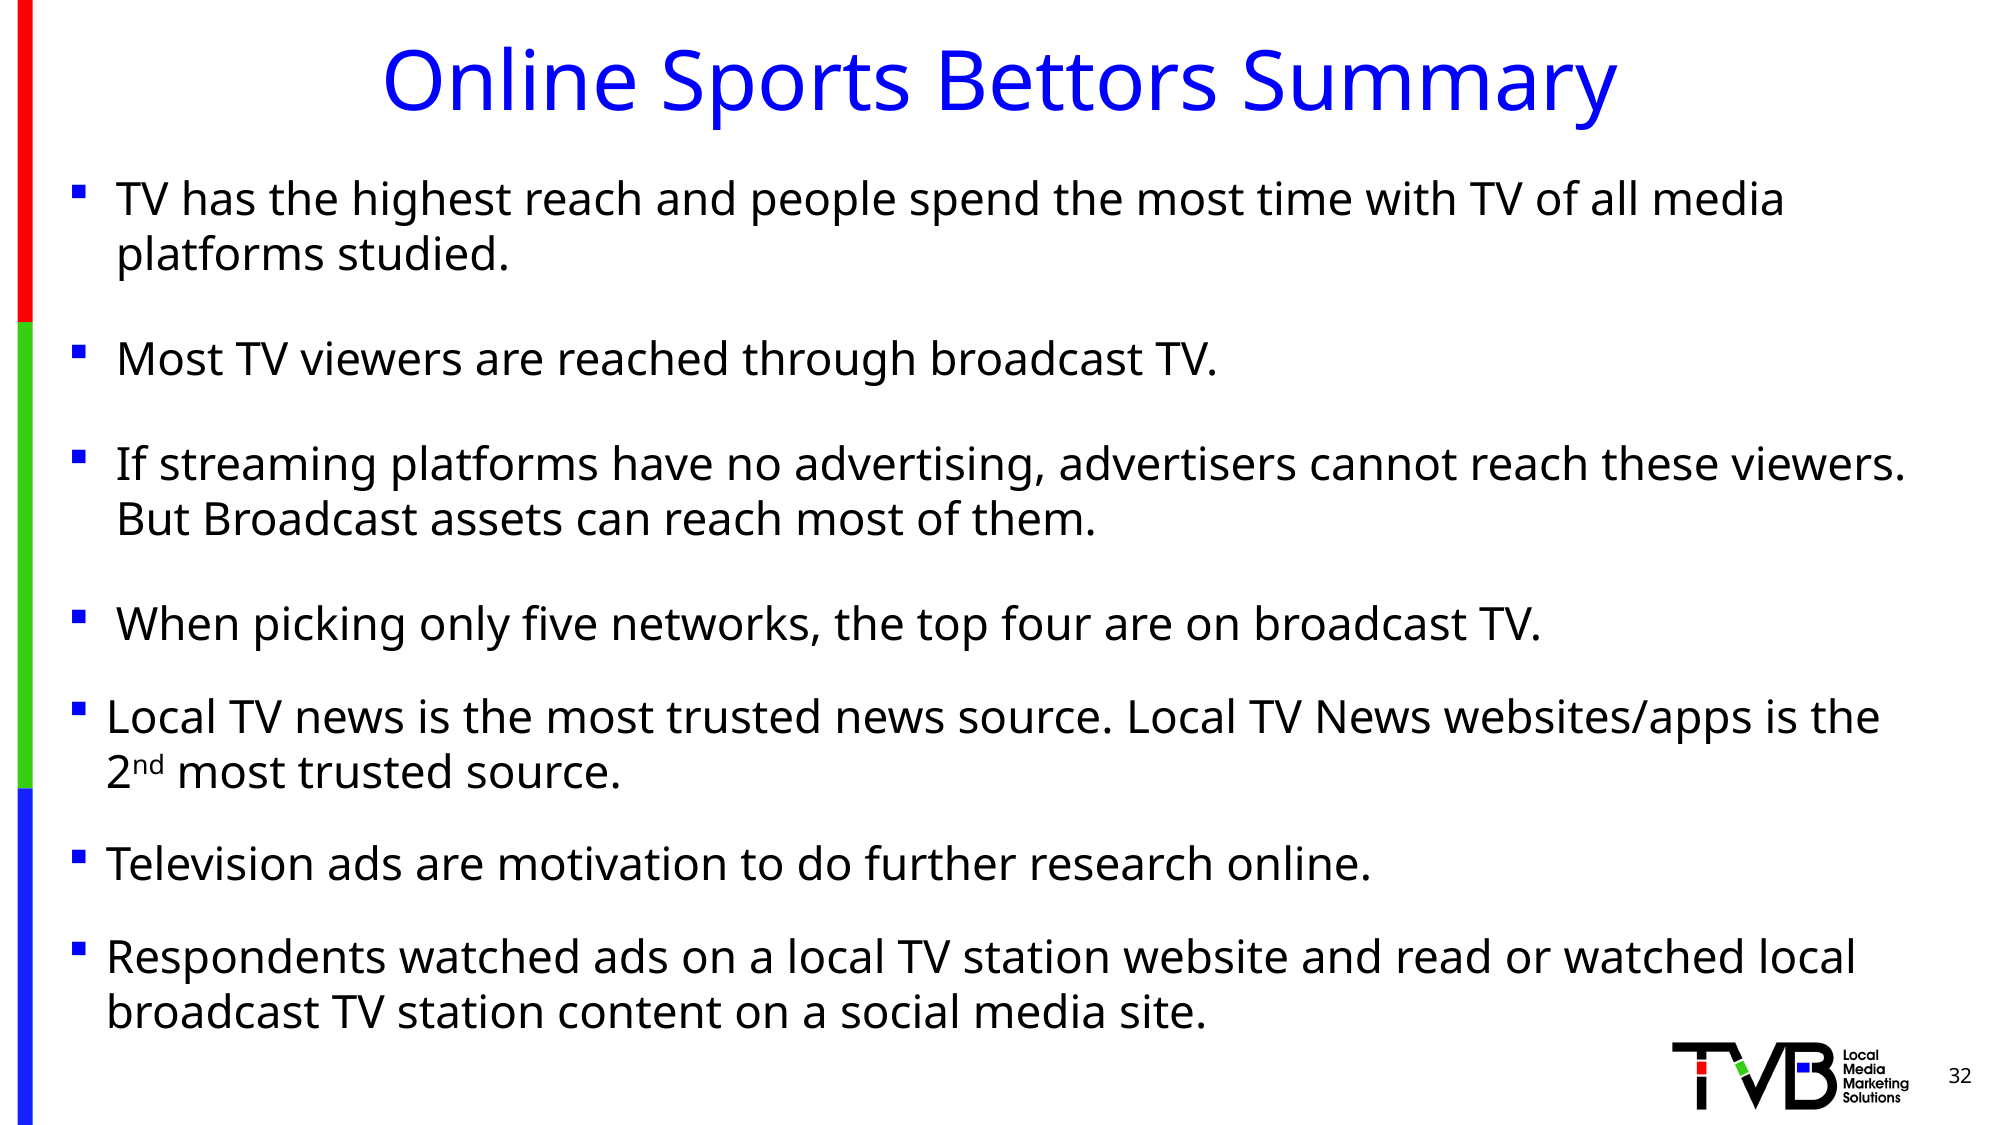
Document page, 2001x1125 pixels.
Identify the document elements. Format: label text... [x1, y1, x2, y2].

slide_number 32 [1824, 1046, 1988, 1107]
title Online Sports Bettors Summary [68, 31, 1932, 138]
list TV has the highest reach and people spend the most time with TV of all media platforms studied. Most TV viewers are reached through broadcast TV. If streaming platforms have no advertising, advertisers cannot reach these viewers. But Broadcast assets can reach most of them. When picking only five networks, the top four are on broadcast TV. Local TV news is the most trusted news source. Local TV News websites/apps is the 2nd most trusted source. Television ads are motivation to do further research online. Respondents watched ads on a local TV station website and read or watched local broadcast TV station content on a social media site. [53, 162, 1947, 1063]
picture [1672, 1063, 1909, 1110]
